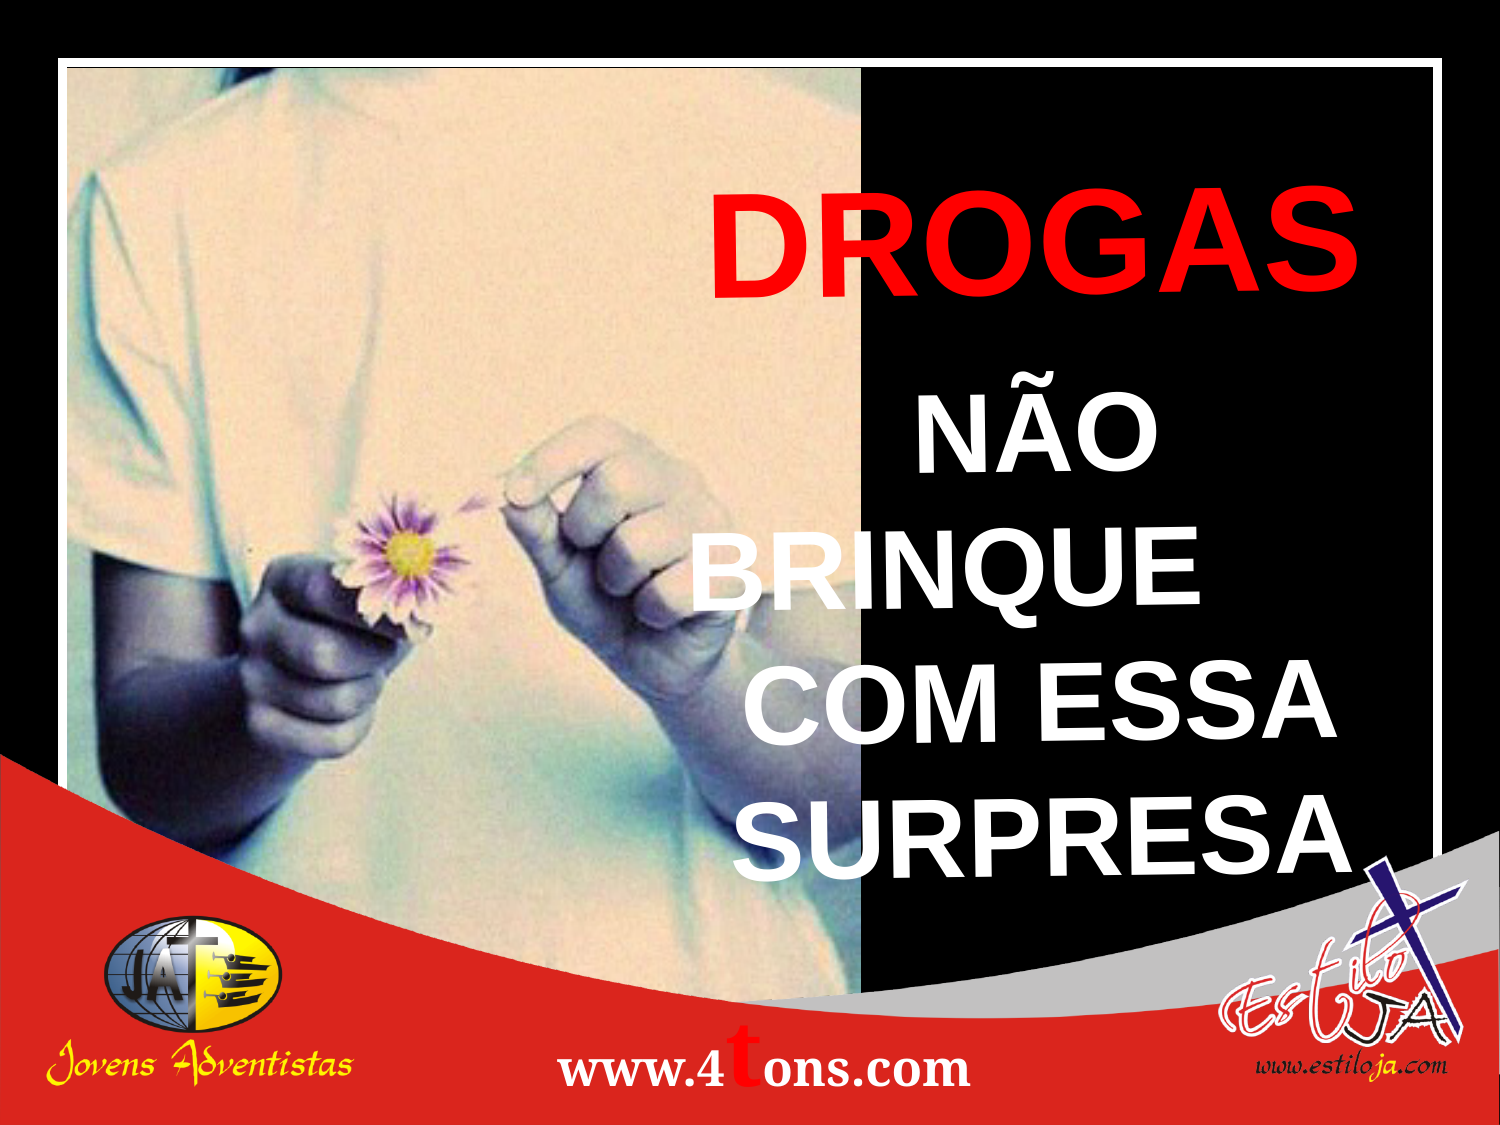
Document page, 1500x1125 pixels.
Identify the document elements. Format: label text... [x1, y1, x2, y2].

text_box DROGAS NÃO BRINQUE COM ESSA SURPRESA [865, 421, 1408, 618]
picture [0, 68, 1500, 1125]
text_box [62, 62, 1438, 752]
